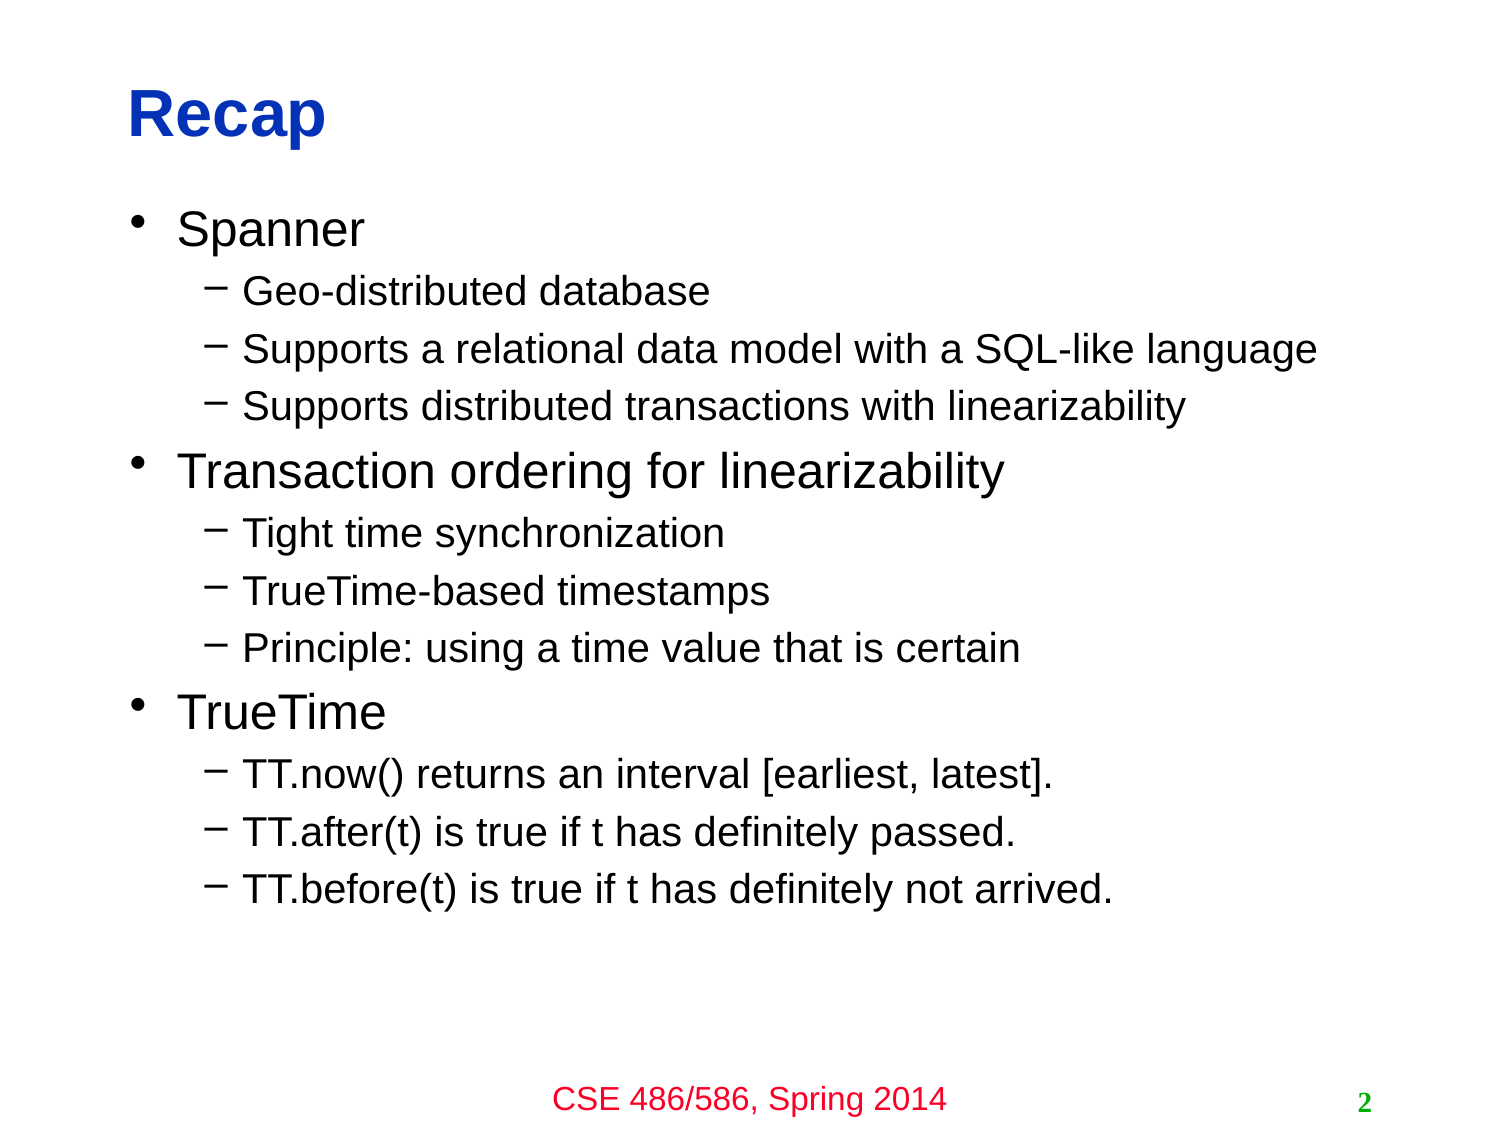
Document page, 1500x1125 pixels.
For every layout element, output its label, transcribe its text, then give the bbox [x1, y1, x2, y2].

title Recap [112, 53, 1310, 176]
slide_number 2 [1074, 1076, 1388, 1125]
list Spanner Geo-distributed database Supports a relational data model with a SQL-like language Supports distributed transactions with linearizability Transaction ordering for linearizability Tight time synchronization TrueTime-based timestamps Principle: using a time value that is certain TrueTime TT.now() returns an interval [earliest, latest]. TT.after(t) is true if t has definitely passed. TT.before(t) is true if t has definitely not arrived. [114, 195, 1376, 1005]
